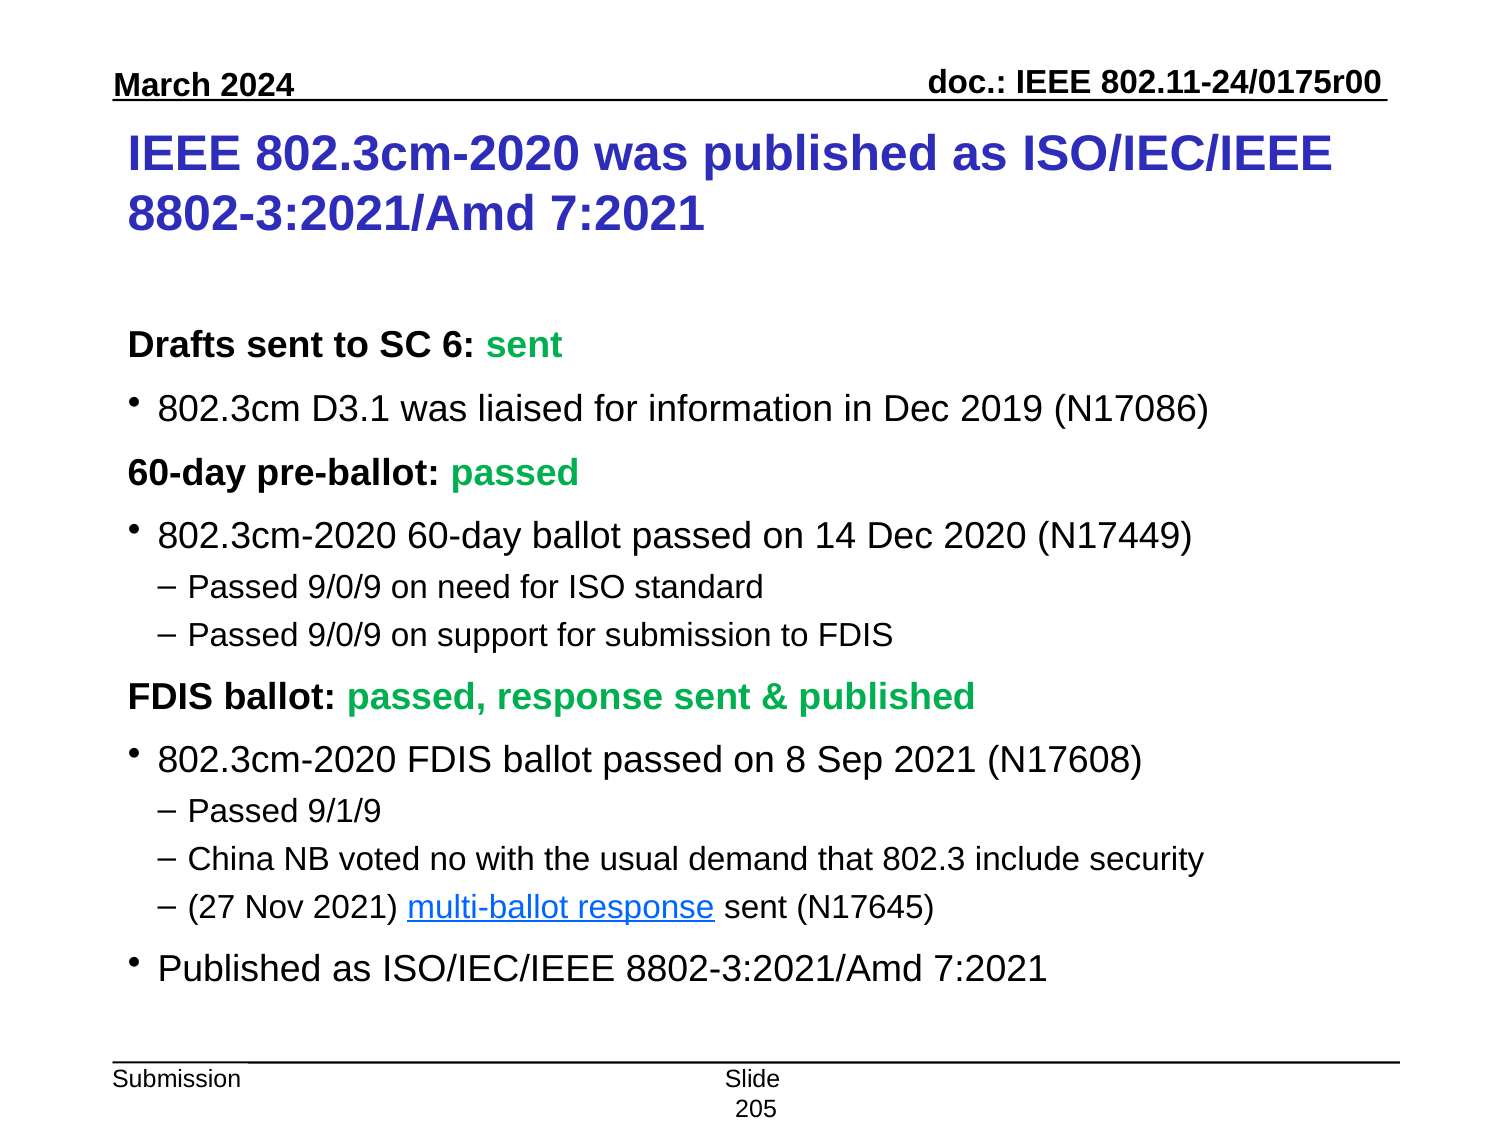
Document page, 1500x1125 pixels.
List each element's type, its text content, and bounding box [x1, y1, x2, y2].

list Drafts sent to SC 6: sent 802.3cm D3.1 was liaised for information in Dec 2019 (N17086) 60-day pre-ballot: passed 802.3cm-2020 60-day ballot passed on 14 Dec 2020 (N17449) Passed 9/0/9 on need for ISO standard Passed 9/0/9 on support for submission to FDIS FDIS ballot: passed, response sent & published 802.3cm-2020 FDIS ballot passed on 8 Sep 2021 (N17608) Passed 9/1/9 China NB voted no with the usual demand that 802.3 include security (27 Nov 2021) multi-ballot response sent (N17645) Published as ISO/IEC/IEEE 8802-3:2021/Amd 7:2021 [112, 312, 1388, 988]
title IEEE 802.3cm-2020 was published as ISO/IEC/IEEE 8802-3:2021/Amd 7:2021 [112, 112, 1388, 288]
slide_number Slide 205 [709, 1061, 803, 1093]
